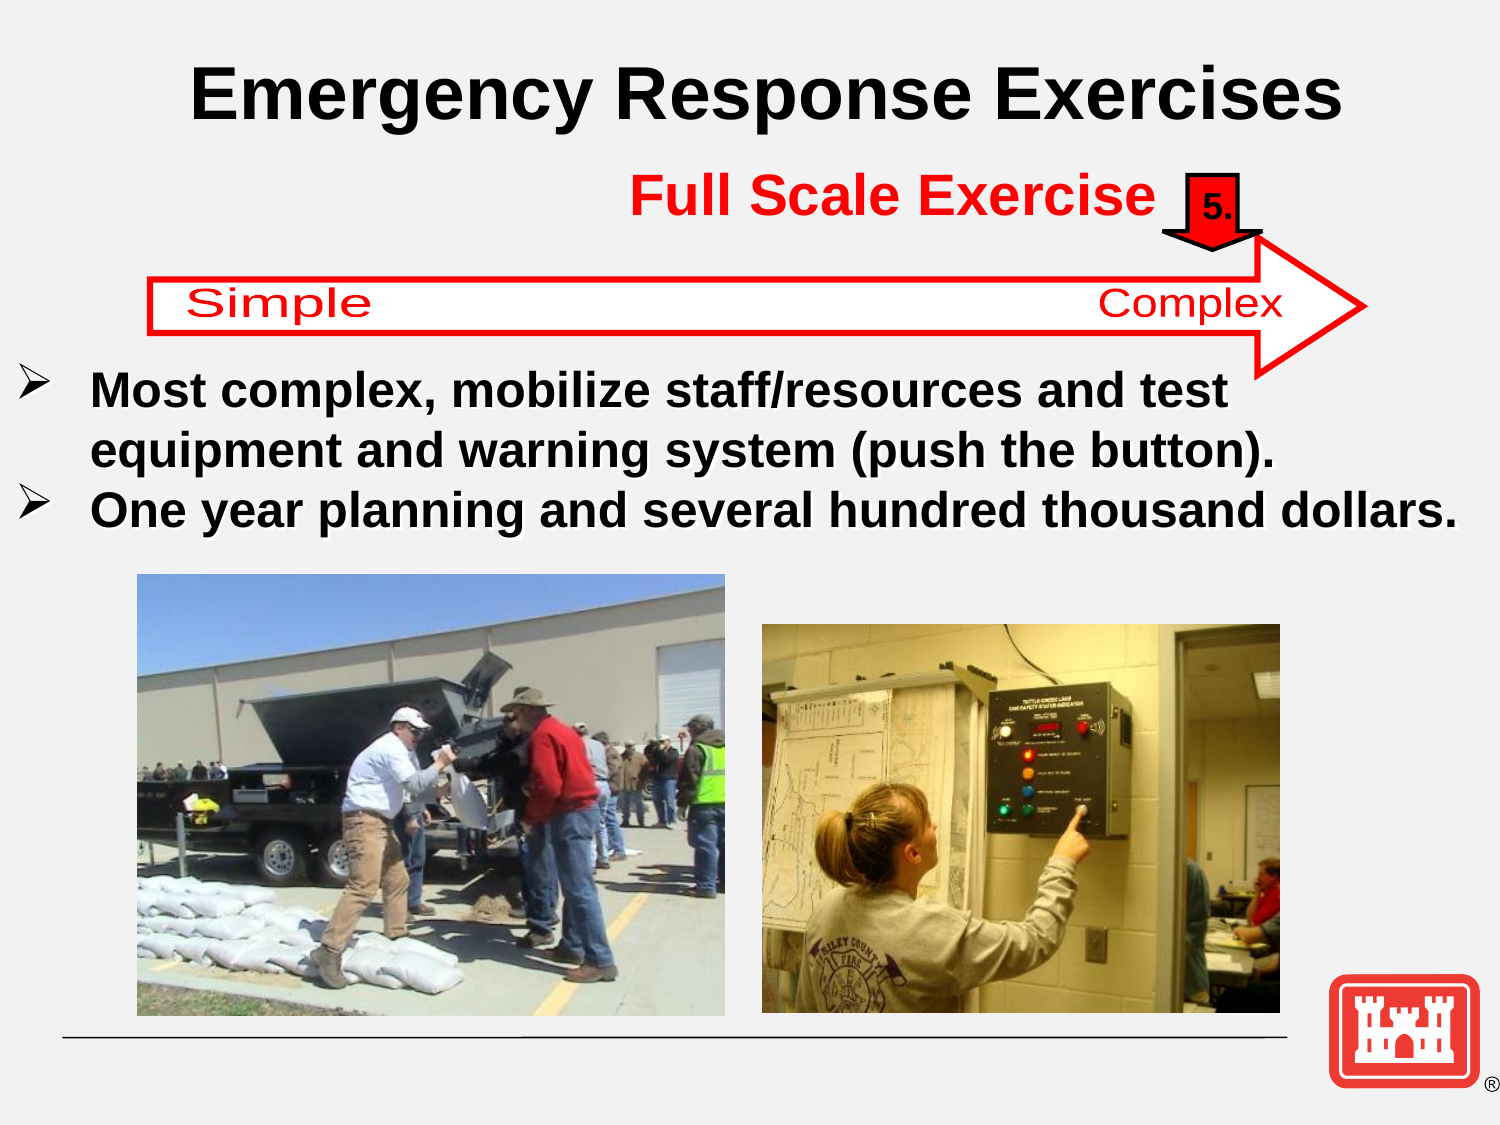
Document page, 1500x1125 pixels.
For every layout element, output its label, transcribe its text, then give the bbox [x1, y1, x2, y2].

picture [137, 574, 726, 1016]
text_box Emergency Response Exercises [124, 37, 1410, 143]
text_box [1162, 231, 1263, 250]
text_box [149, 237, 1363, 375]
text_box Most complex, mobilize staff/resources and test equipment and warning system (push the button). One year planning and several hundred thousand dollars. [0, 349, 1500, 665]
text_box 5. [1187, 174, 1249, 235]
text_box Full Scale Exercise [500, 149, 1288, 235]
picture [1329, 974, 1500, 1092]
picture [762, 624, 1280, 1013]
